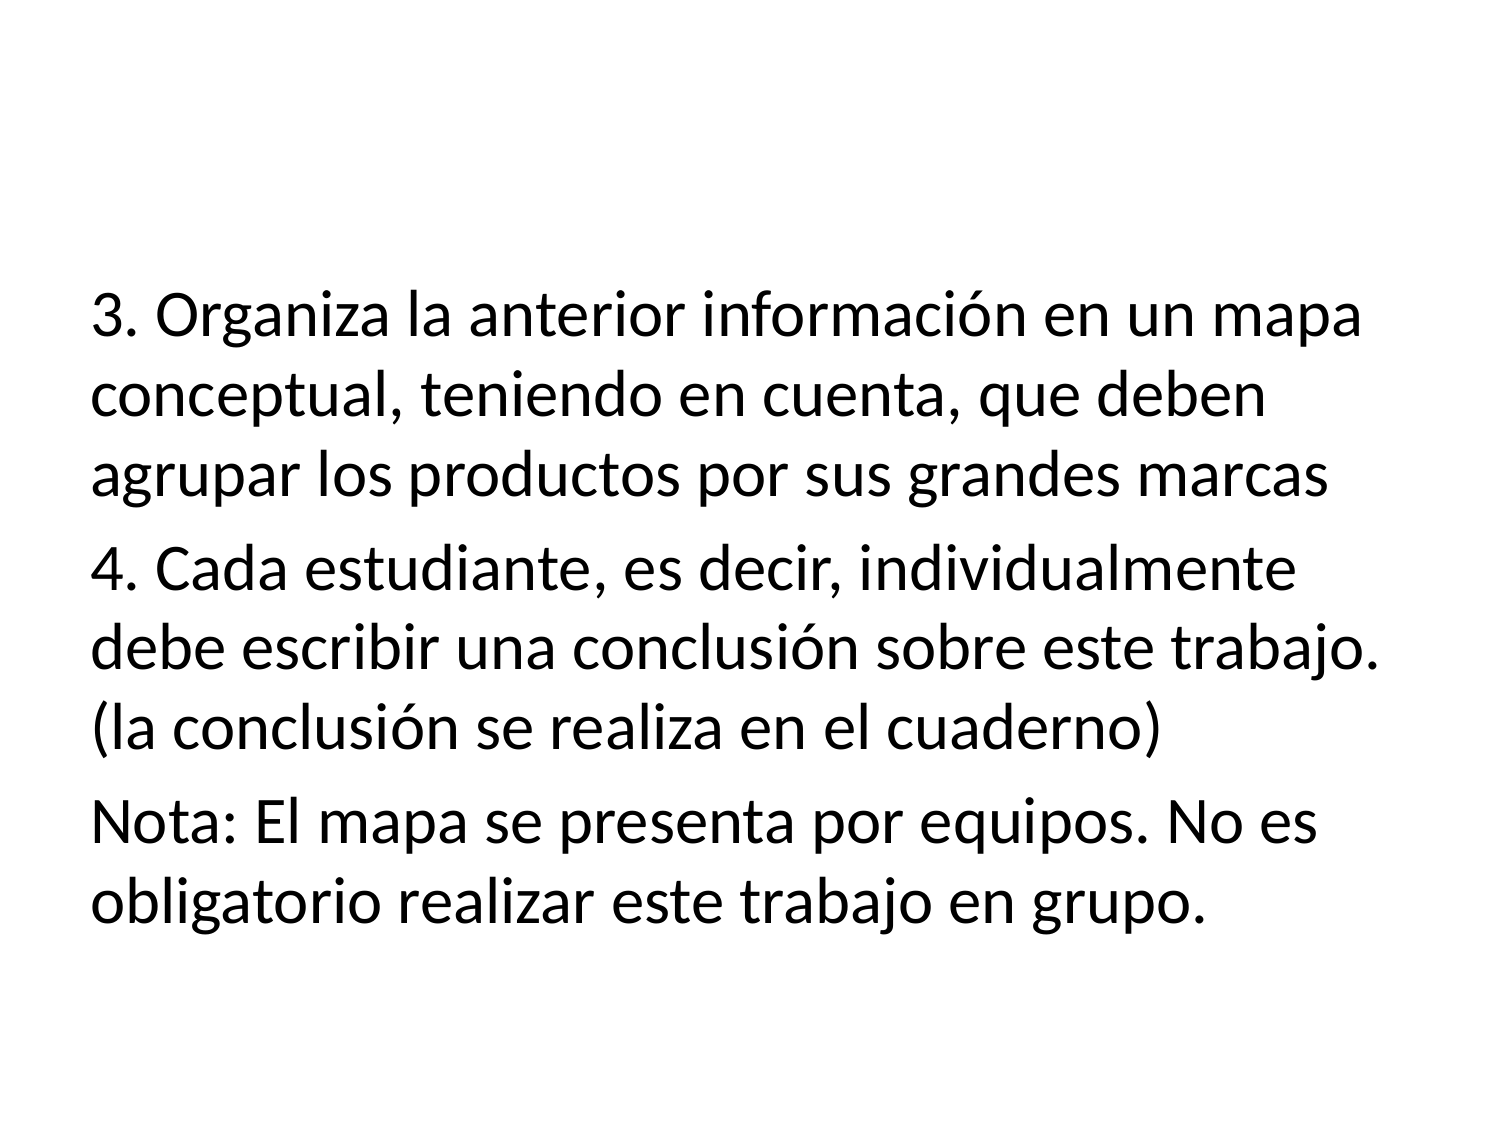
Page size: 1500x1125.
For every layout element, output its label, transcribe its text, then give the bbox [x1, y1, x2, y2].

list 3. Organiza la anterior información en un mapa conceptual, teniendo en cuenta, que deben agrupar los productos por sus grandes marcas 4. Cada estudiante, es decir, individualmente debe escribir una conclusión sobre este trabajo. (la conclusión se realiza en el cuaderno) Nota: El mapa se presenta por equipos. No es obligatorio realizar este trabajo en grupo. [75, 262, 1425, 1005]
